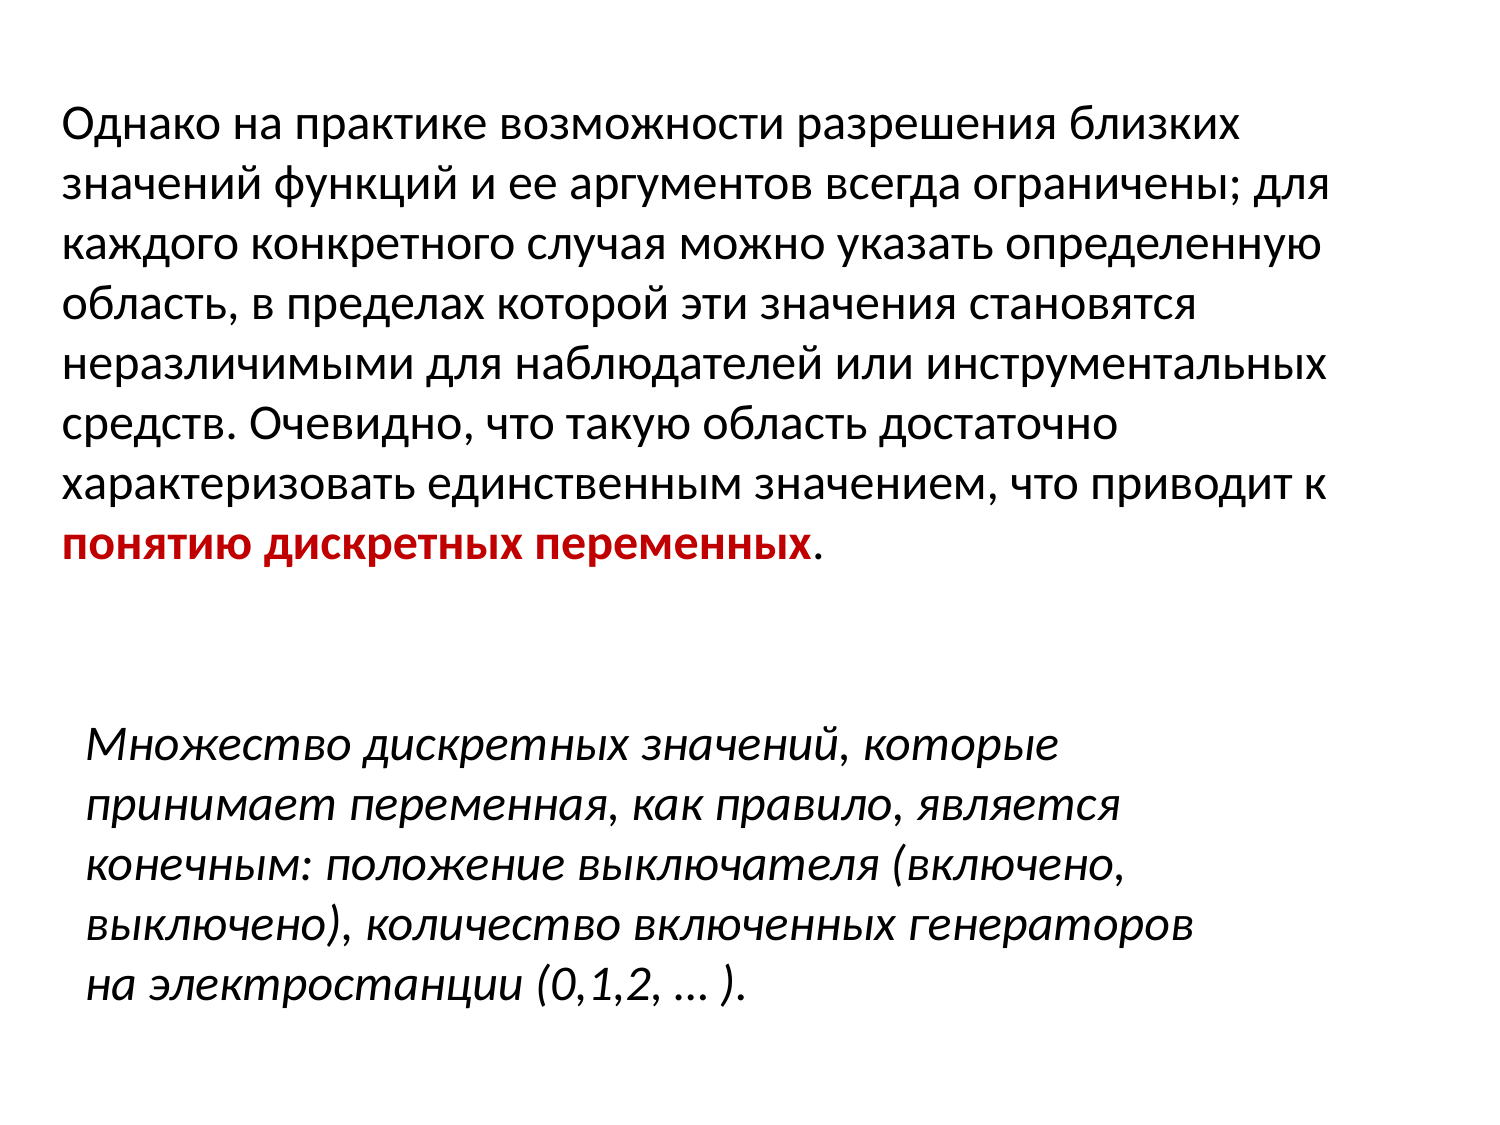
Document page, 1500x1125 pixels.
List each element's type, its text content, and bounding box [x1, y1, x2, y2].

text_box Однако на практике возможности разрешения близких значений функций и ее аргументов всегда ограничены; для каждого конкретного случая можно указать определенную область, в пределах которой эти значения становятся неразличимыми для наблюдателей или инструментальных средств. Очевидно, что такую область достаточно характеризовать единственным значением, что приводит к понятию дискретных переменных. [46, 81, 1442, 577]
text_box Множество дискретных значений, которые принимает переменная, как правило, является конечным: положение выключателя (включено, выключено), количество включенных генераторов на электростанции (0,1,2, … ). [70, 703, 1219, 1018]
